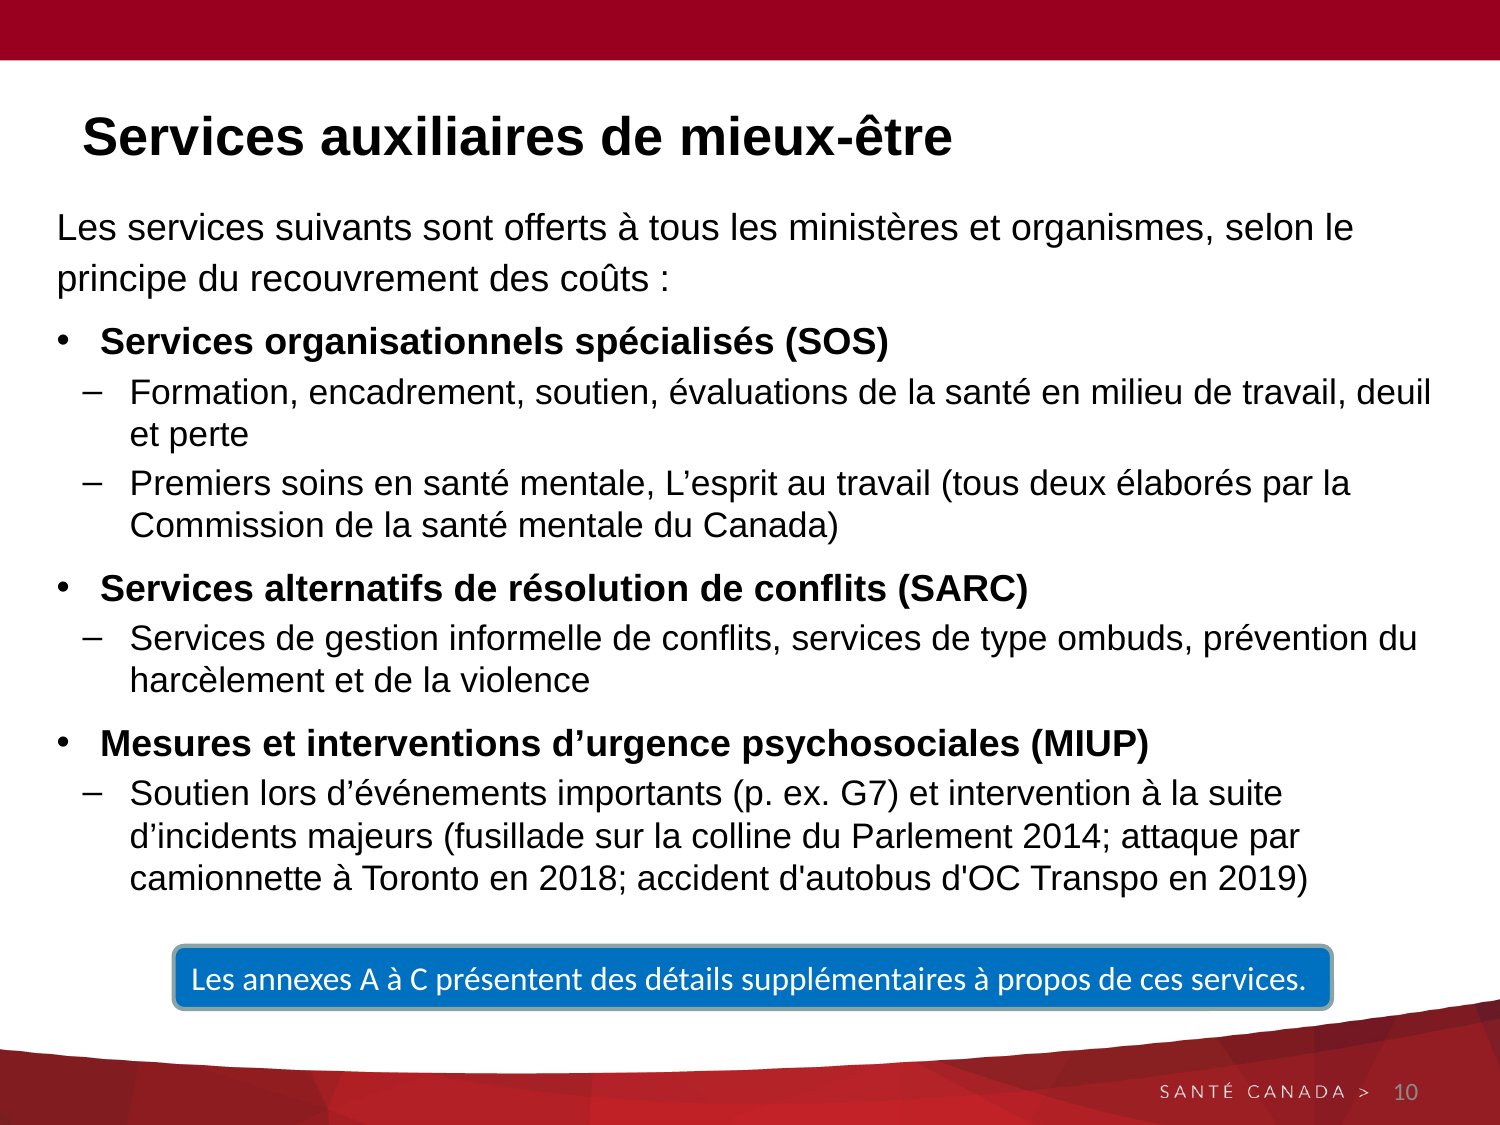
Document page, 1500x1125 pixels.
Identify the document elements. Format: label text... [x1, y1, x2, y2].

text_box 10 [1083, 1060, 1434, 1121]
title Services auxiliaires de mieux-être [67, 78, 1439, 189]
text_box Les annexes A à C présentent des détails supplémentaires à propos de ces services. [173, 945, 1332, 1009]
list Les services suivants sont offerts à tous les ministères et organismes, selon le principe du recouvrement des coûts : Services organisationnels spécialisés (SOS) Formation, encadrement, soutien, évaluations de la santé en milieu de travail, deuil et perte Premiers soins en santé mentale, L’esprit au travail (tous deux élaborés par la Commission de la santé mentale du Canada) Services alternatifs de résolution de conflits (SARC) Services de gestion informelle de conflits, services de type ombuds, prévention du harcèlement et de la violence Mesures et interventions d’urgence psychosociales (MIUP) Soutien lors d’événements importants (p. ex. G7) et intervention à la suite d’incidents majeurs (fusillade sur la colline du Parlement 2014; attaque par camionnette à Toronto en 2018; accident d'autobus d'OC Transpo en 2019) [41, 189, 1464, 946]
picture [0, 61, 1500, 1125]
